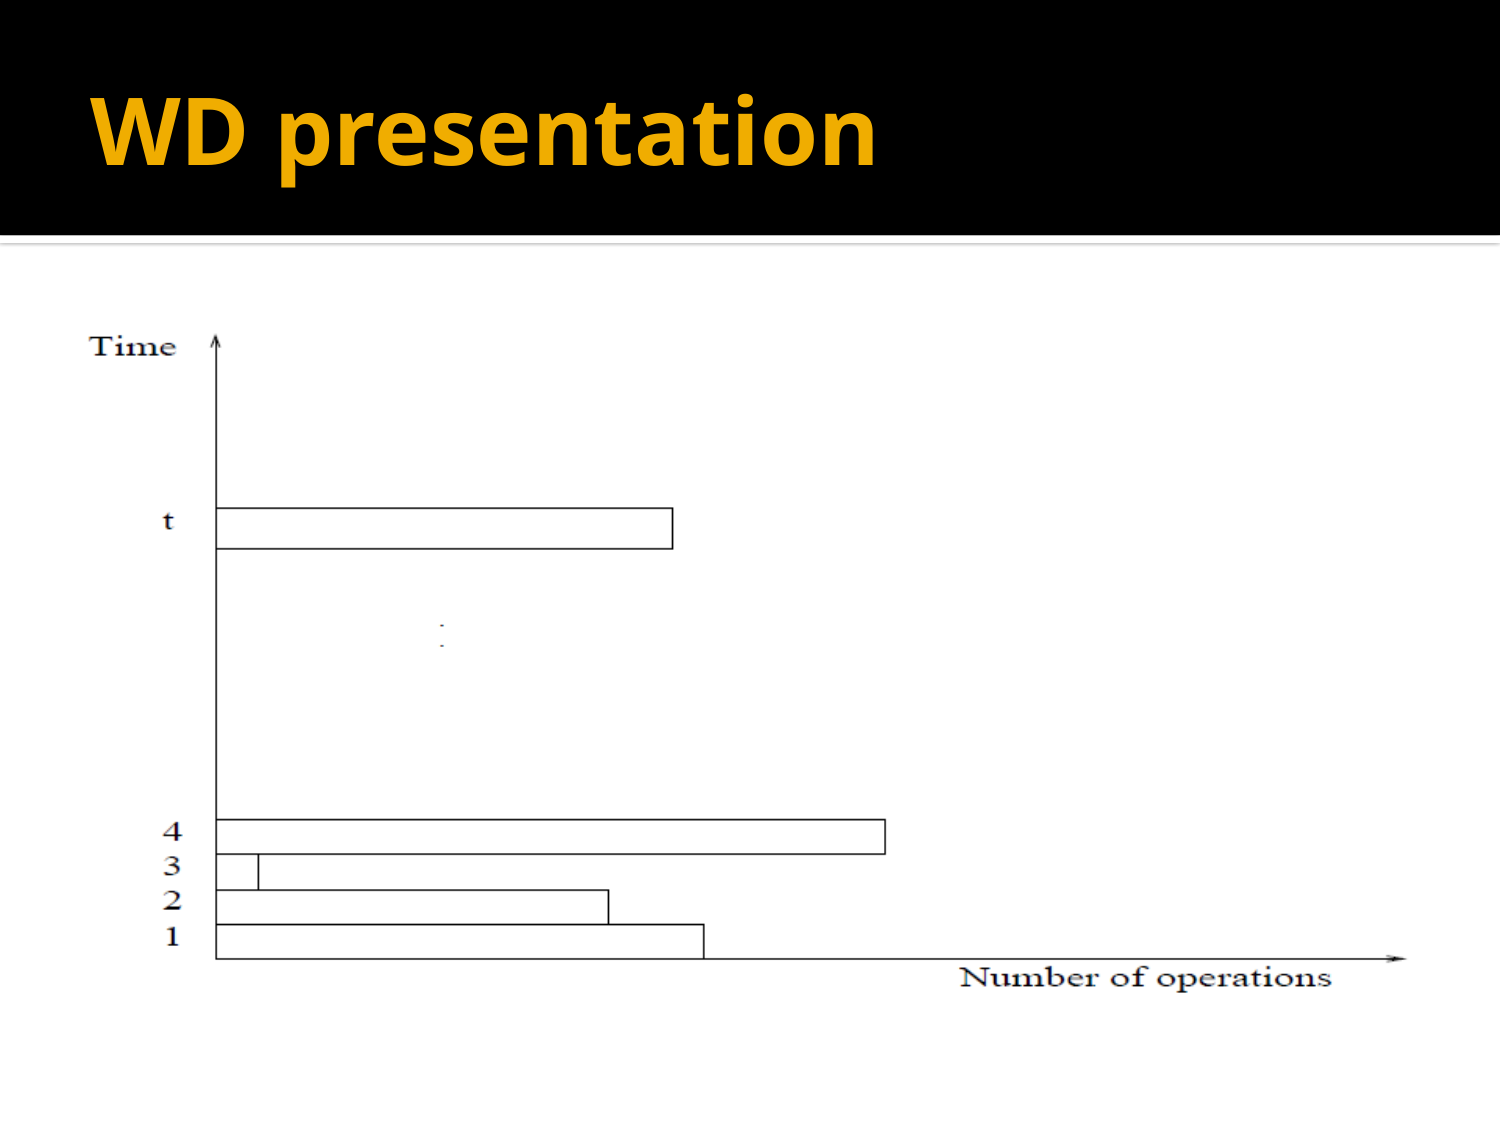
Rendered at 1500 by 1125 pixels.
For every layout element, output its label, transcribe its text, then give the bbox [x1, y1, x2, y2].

picture [74, 312, 1416, 1007]
title WD presentation [75, 25, 1425, 231]
